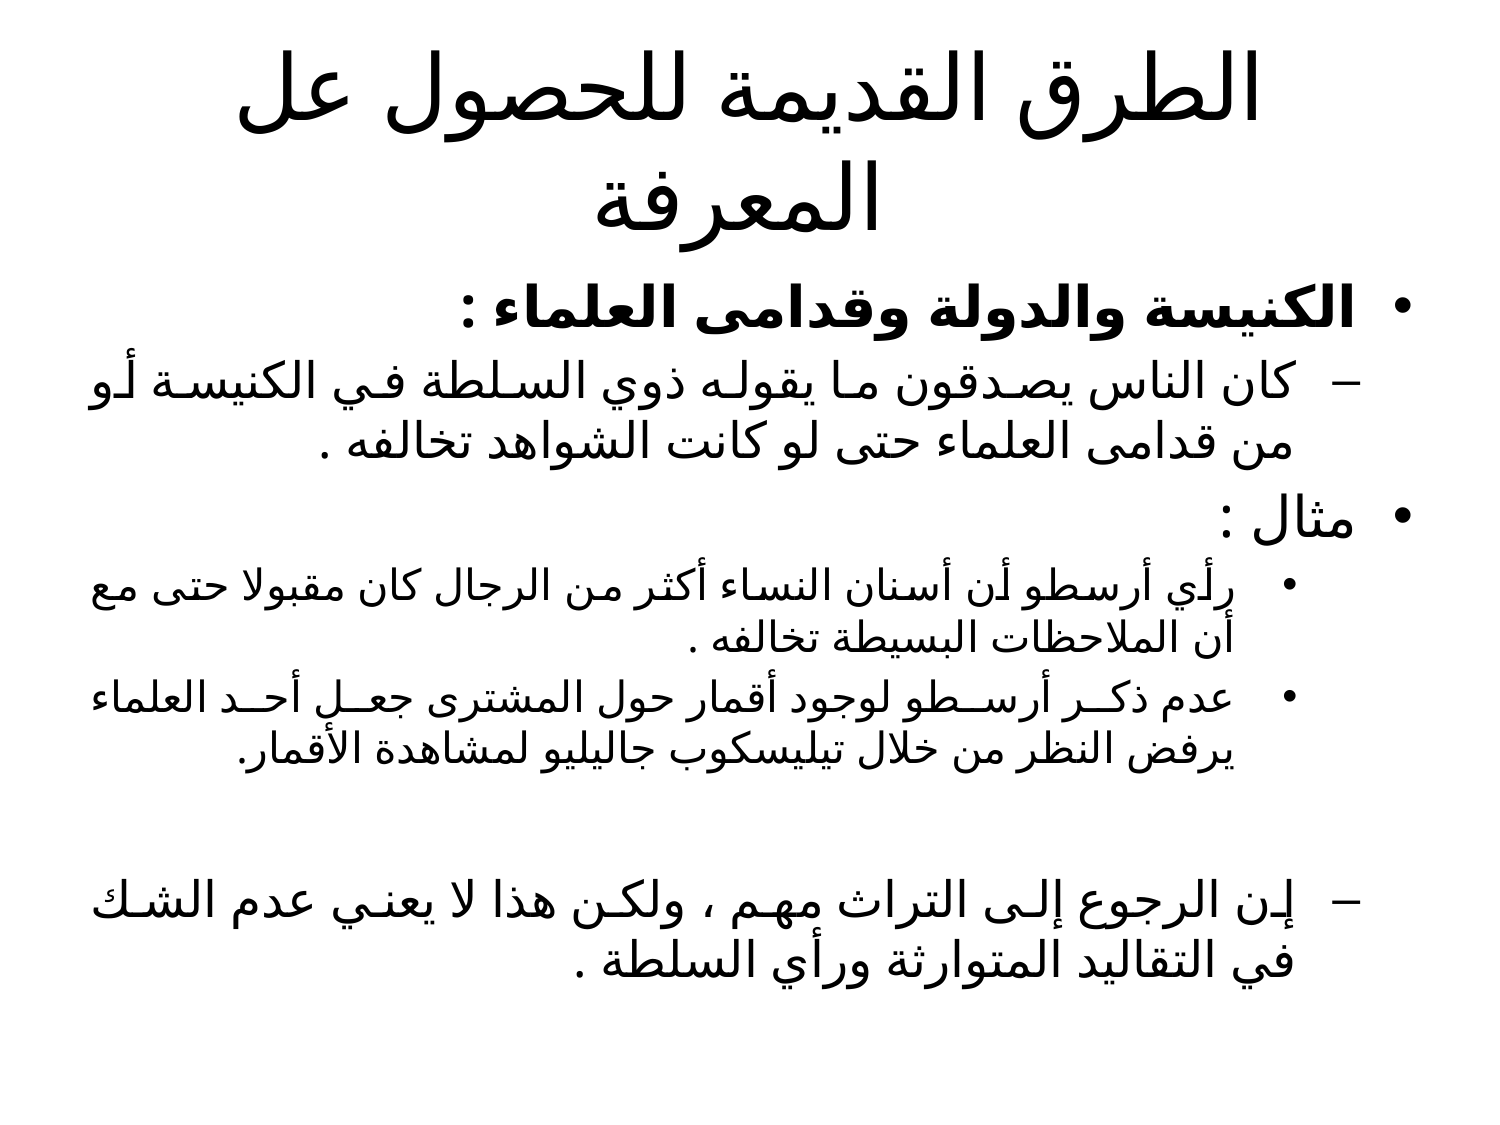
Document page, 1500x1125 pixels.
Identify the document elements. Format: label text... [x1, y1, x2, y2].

list الكنيسة والدولة وقدامى العلماء : كان الناس يصدقون ما يقوله ذوي السلطة في الكنيسة أو من قدامى العلماء حتى لو كانت الشواهد تخالفه . مثال : رأي أرسطو أن أسنان النساء أكثر من الرجال كان مقبولا حتى مع أن الملاحظات البسيطة تخالفه . عدم ذكر أرسطو لوجود أقمار حول المشترى جعل أحد العلماء يرفض النظر من خلال تيليسكوب جاليليو لمشاهدة الأقمار. إن الرجوع إلى التراث مهم ، ولكن هذا لا يعني عدم الشك في التقاليد المتوارثة ورأي السلطة . [75, 262, 1425, 1005]
title الطرق القديمة للحصول عل المعرفة [75, 45, 1425, 233]
